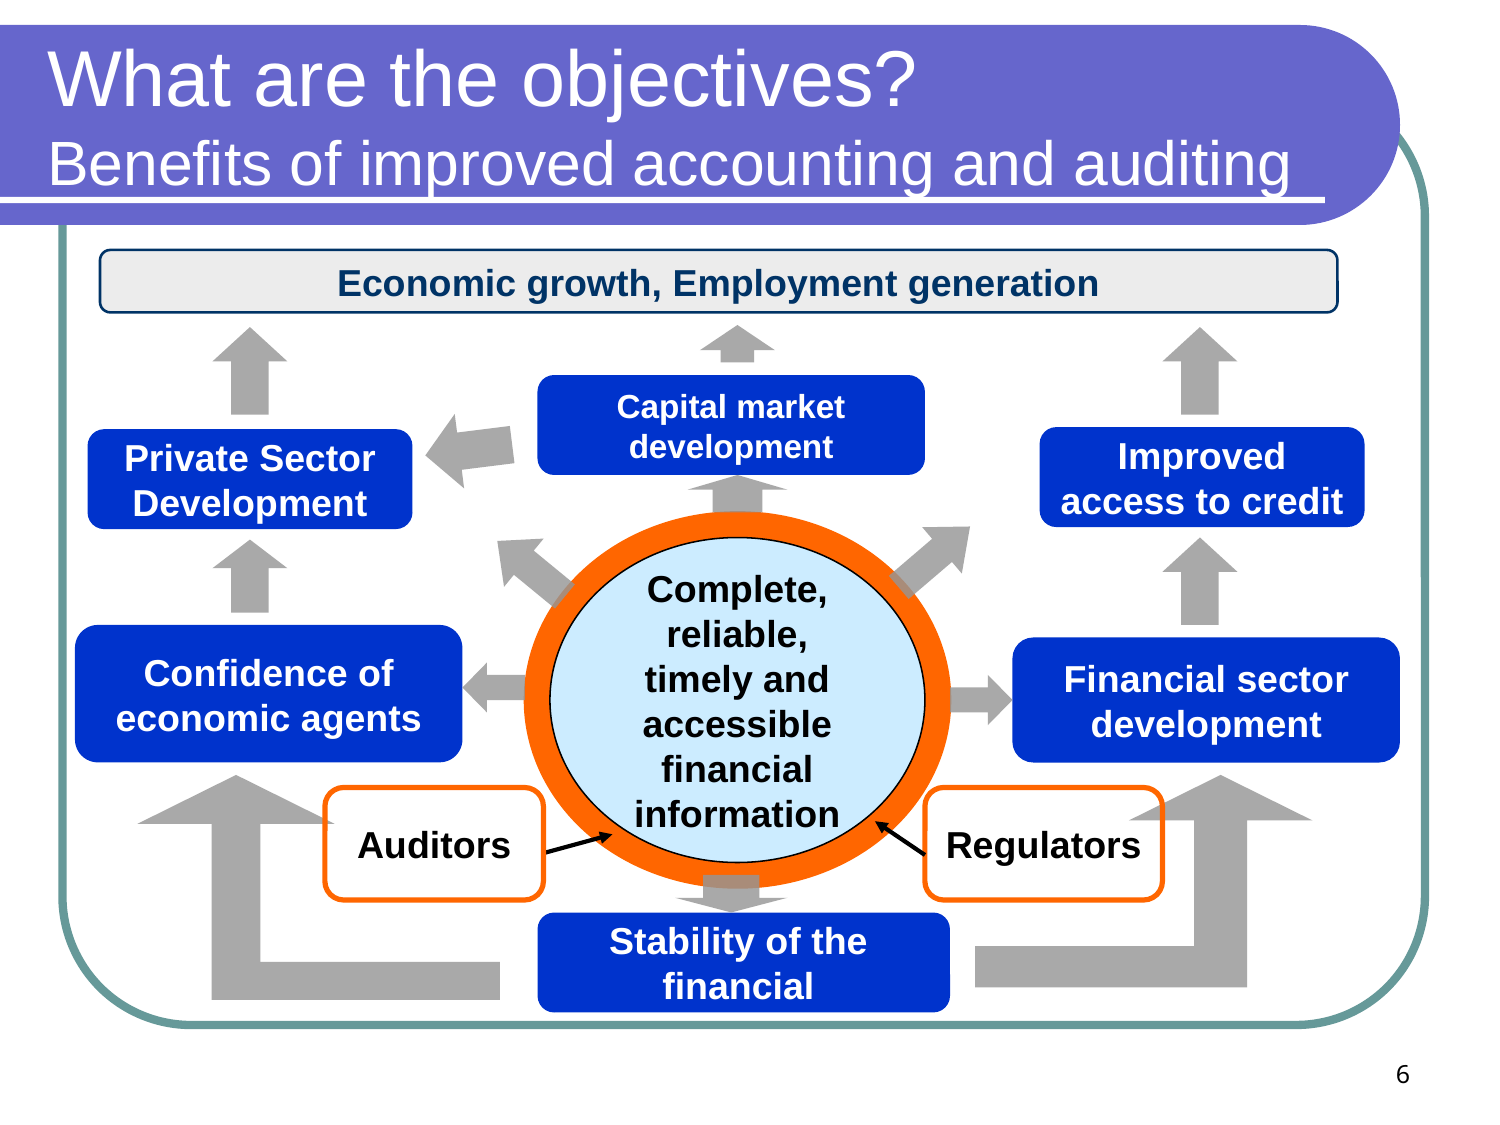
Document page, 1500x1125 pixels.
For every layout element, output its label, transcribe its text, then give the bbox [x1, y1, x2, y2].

text_box [137, 774, 500, 1000]
title What are the objectives? Benefits of improved accounting and auditing [31, 37, 1348, 188]
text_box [874, 787, 1163, 901]
text_box Confidence of economic agents [74, 624, 457, 763]
text_box Stability of the financial [537, 921, 951, 1013]
text_box Economic growth, Employment generation [99, 249, 1338, 313]
text_box Private Sector Development [87, 429, 413, 530]
text_box Improved access to credit [1039, 427, 1365, 528]
text_box [212, 539, 288, 613]
text_box [425, 413, 515, 483]
slide_number 6 [1074, 1024, 1426, 1101]
text_box [1162, 537, 1238, 625]
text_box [462, 474, 1013, 913]
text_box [324, 787, 457, 901]
text_box [975, 774, 1313, 988]
text_box [1162, 327, 1238, 415]
text_box [699, 324, 775, 363]
text_box Capital market development [537, 375, 925, 473]
text_box [212, 327, 288, 415]
text_box Financial sector development [1016, 637, 1400, 763]
